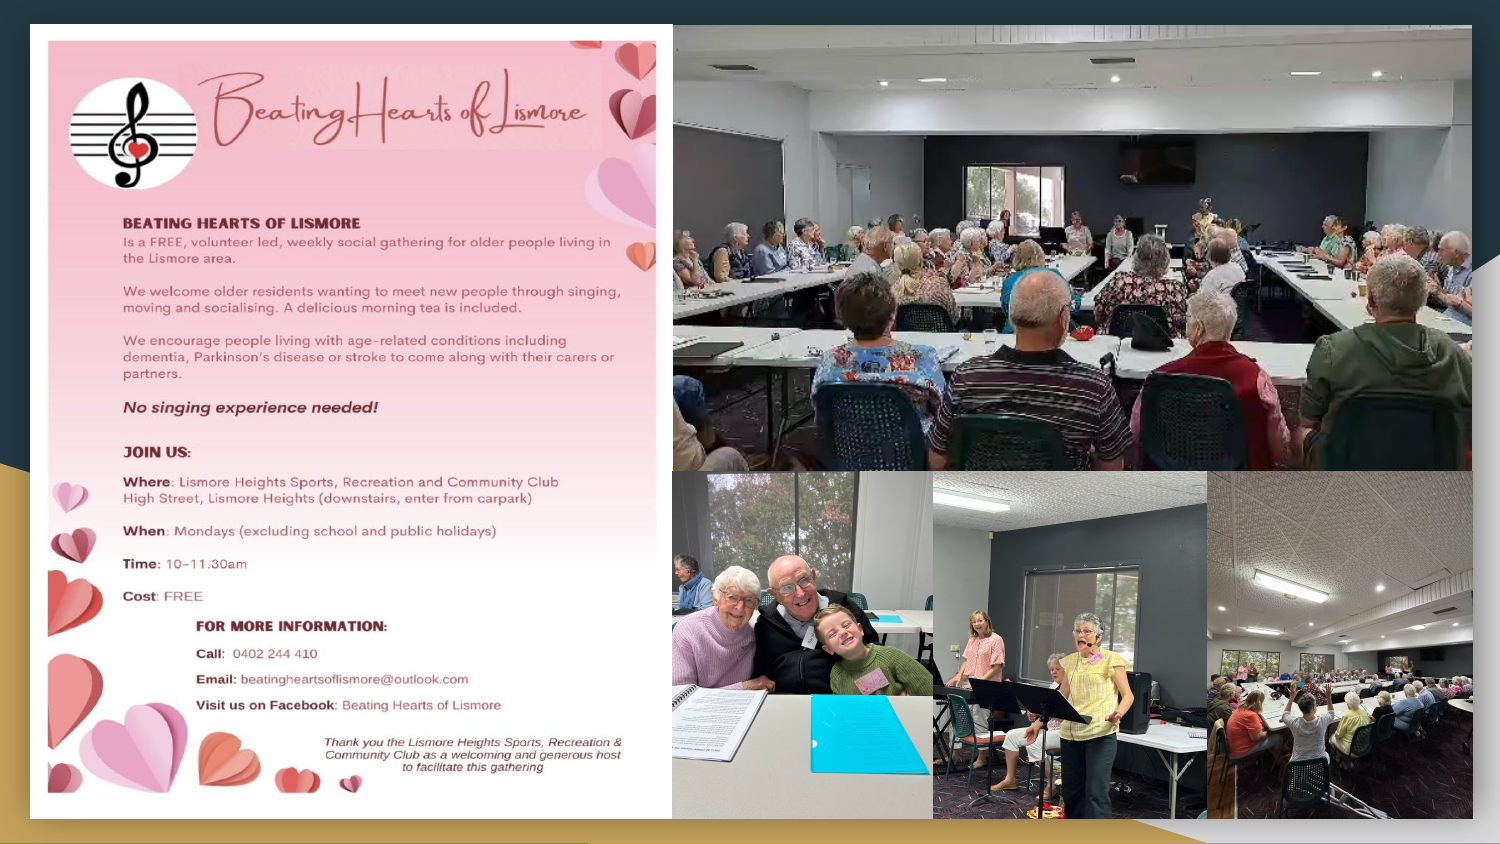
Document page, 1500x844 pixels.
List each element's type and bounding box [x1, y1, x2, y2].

picture [29, 24, 1473, 820]
text_box [672, 24, 1473, 472]
